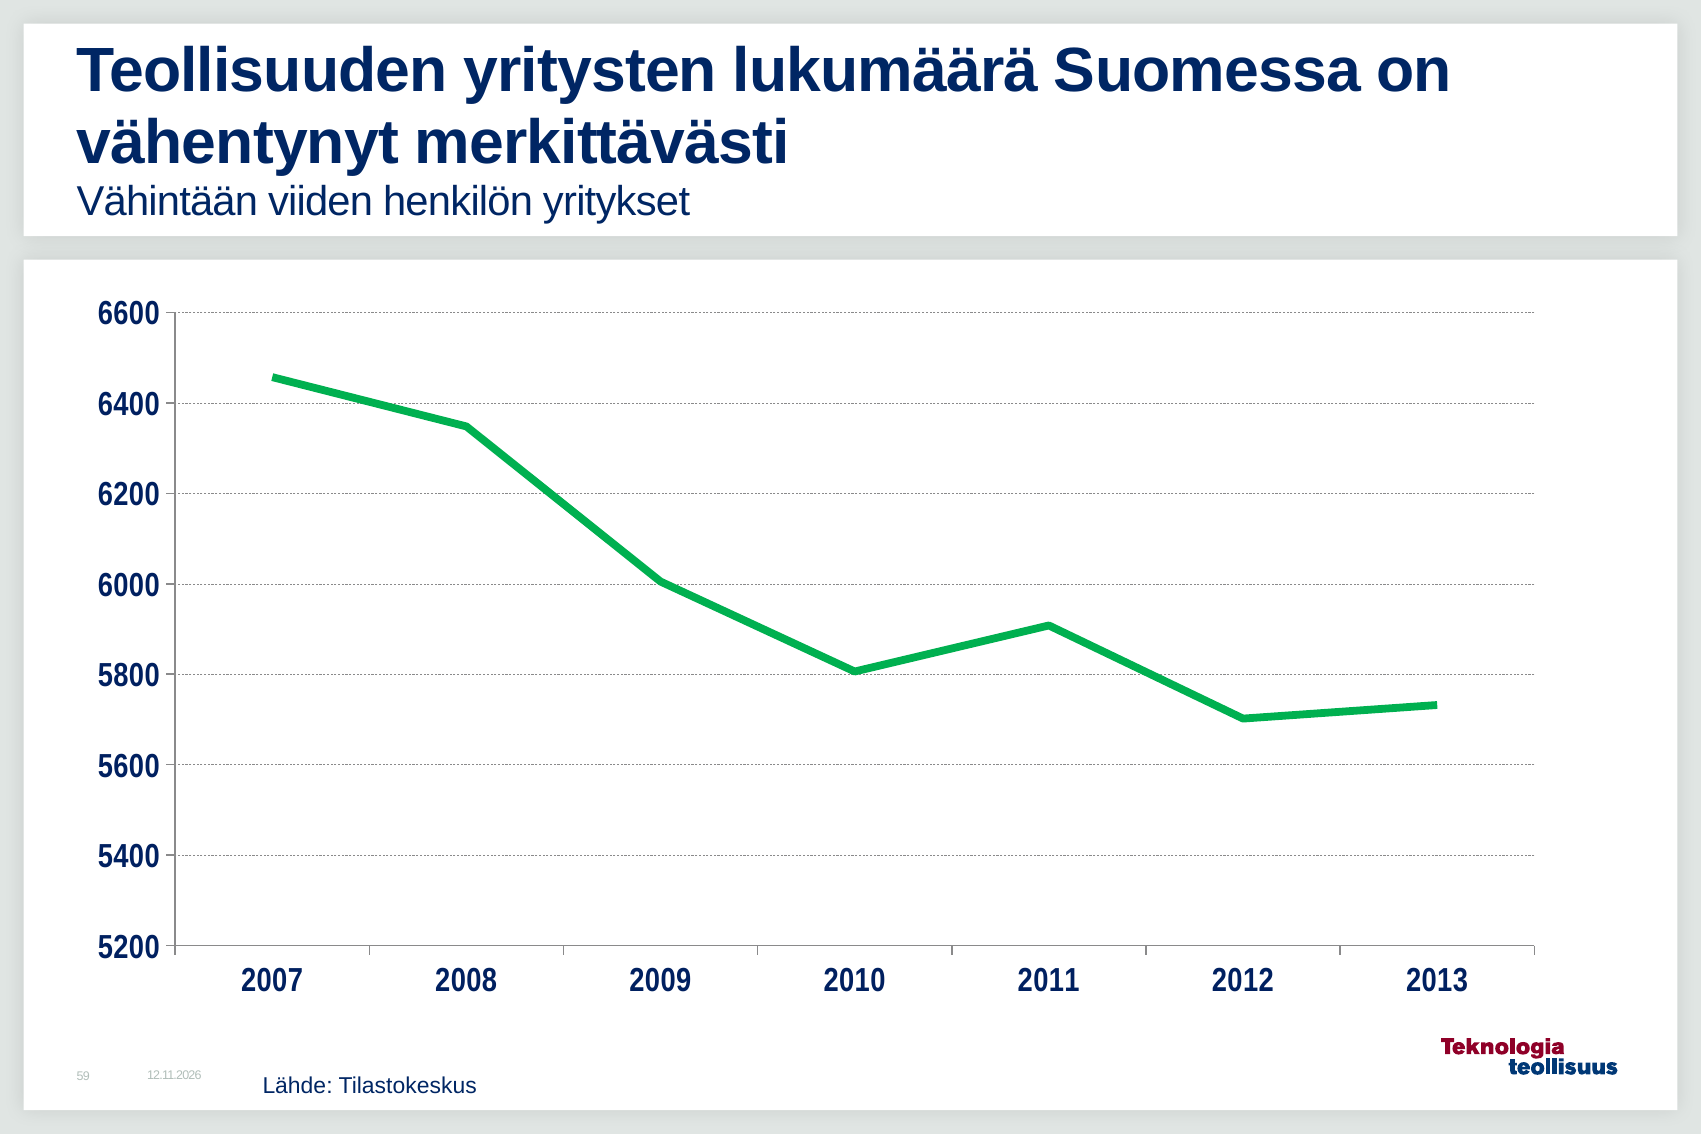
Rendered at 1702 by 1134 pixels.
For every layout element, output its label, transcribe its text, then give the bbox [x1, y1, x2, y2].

chart [70, 283, 1560, 1032]
slide_number 59 [70, 1063, 141, 1087]
text_box Lähde: Tilastokeskus [247, 1063, 1153, 1106]
title Teollisuuden yritysten lukumäärä Suomessa on vähentynyt merkittävästi Vähintään viiden henkilön yritykset [70, 47, 1631, 213]
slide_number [141, 1063, 247, 1087]
